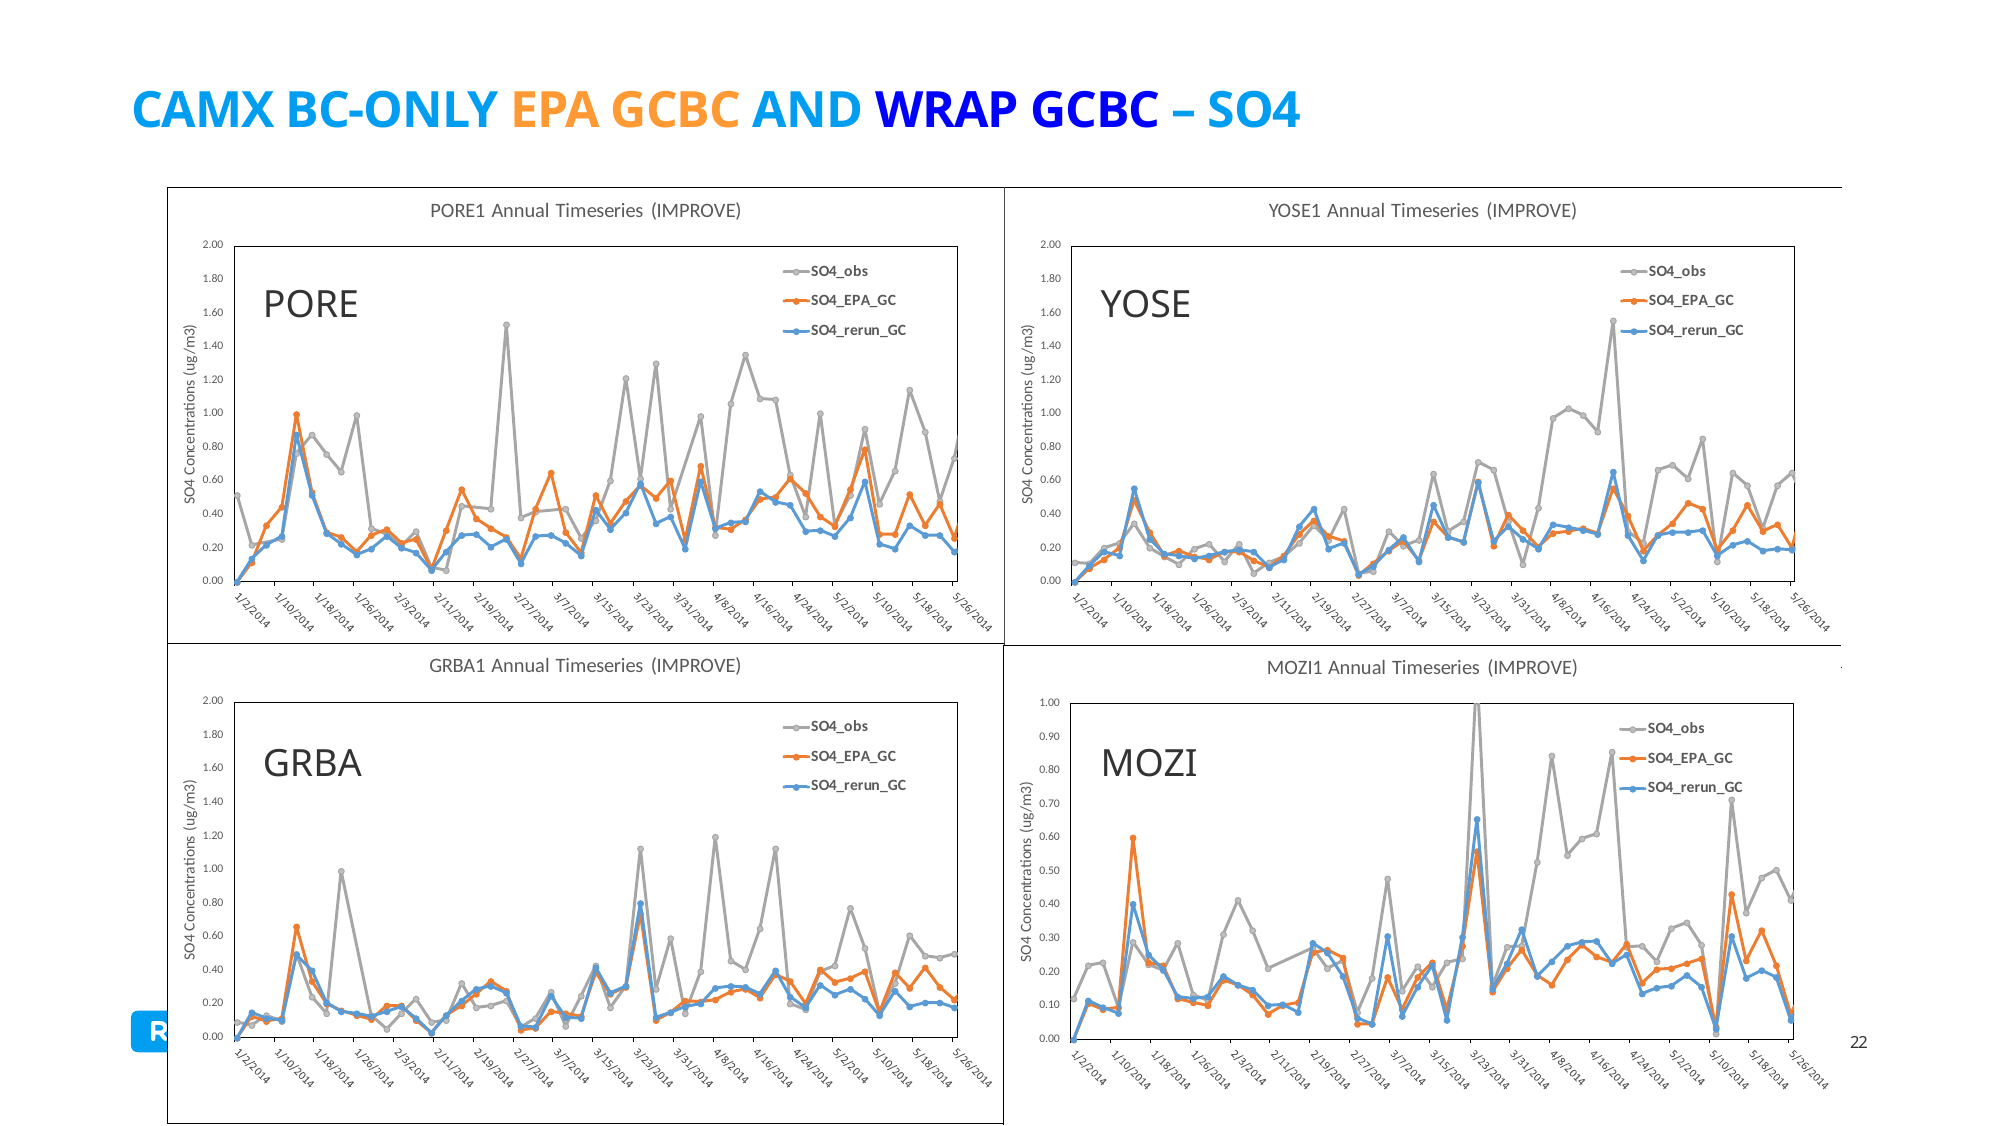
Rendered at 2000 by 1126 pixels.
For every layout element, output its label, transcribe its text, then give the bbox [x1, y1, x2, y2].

title CAMx BC-Only EPA GCBC and WRAP GCBC – SO4 [130, 73, 1869, 198]
slide_number 22 [1845, 1030, 1868, 1056]
picture [166, 186, 1843, 1126]
